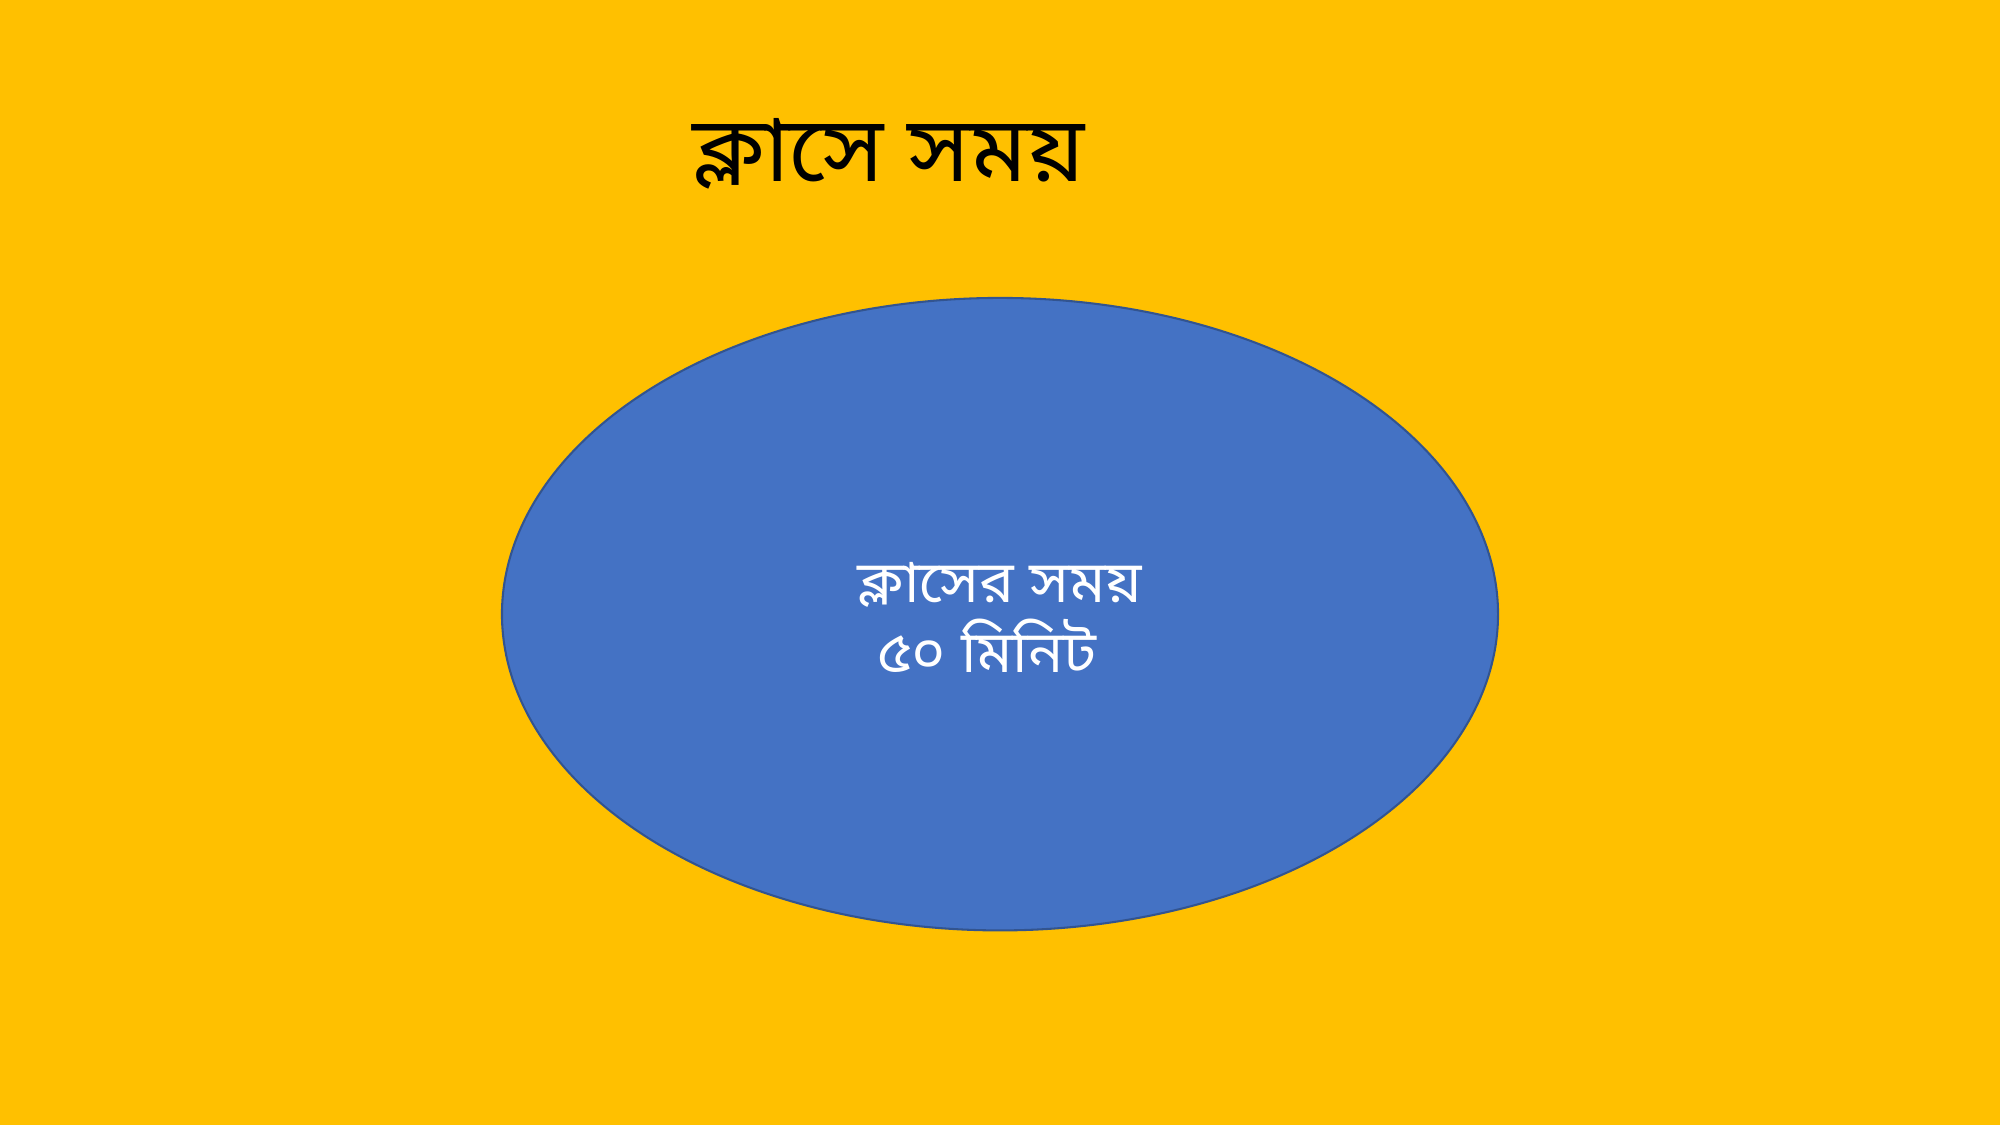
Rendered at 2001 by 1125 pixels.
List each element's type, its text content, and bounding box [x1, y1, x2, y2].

title ক্লাসে সময় [677, 43, 2000, 261]
text_box ক্লাসের সময় ৫০ মিনিট [500, 296, 1500, 932]
